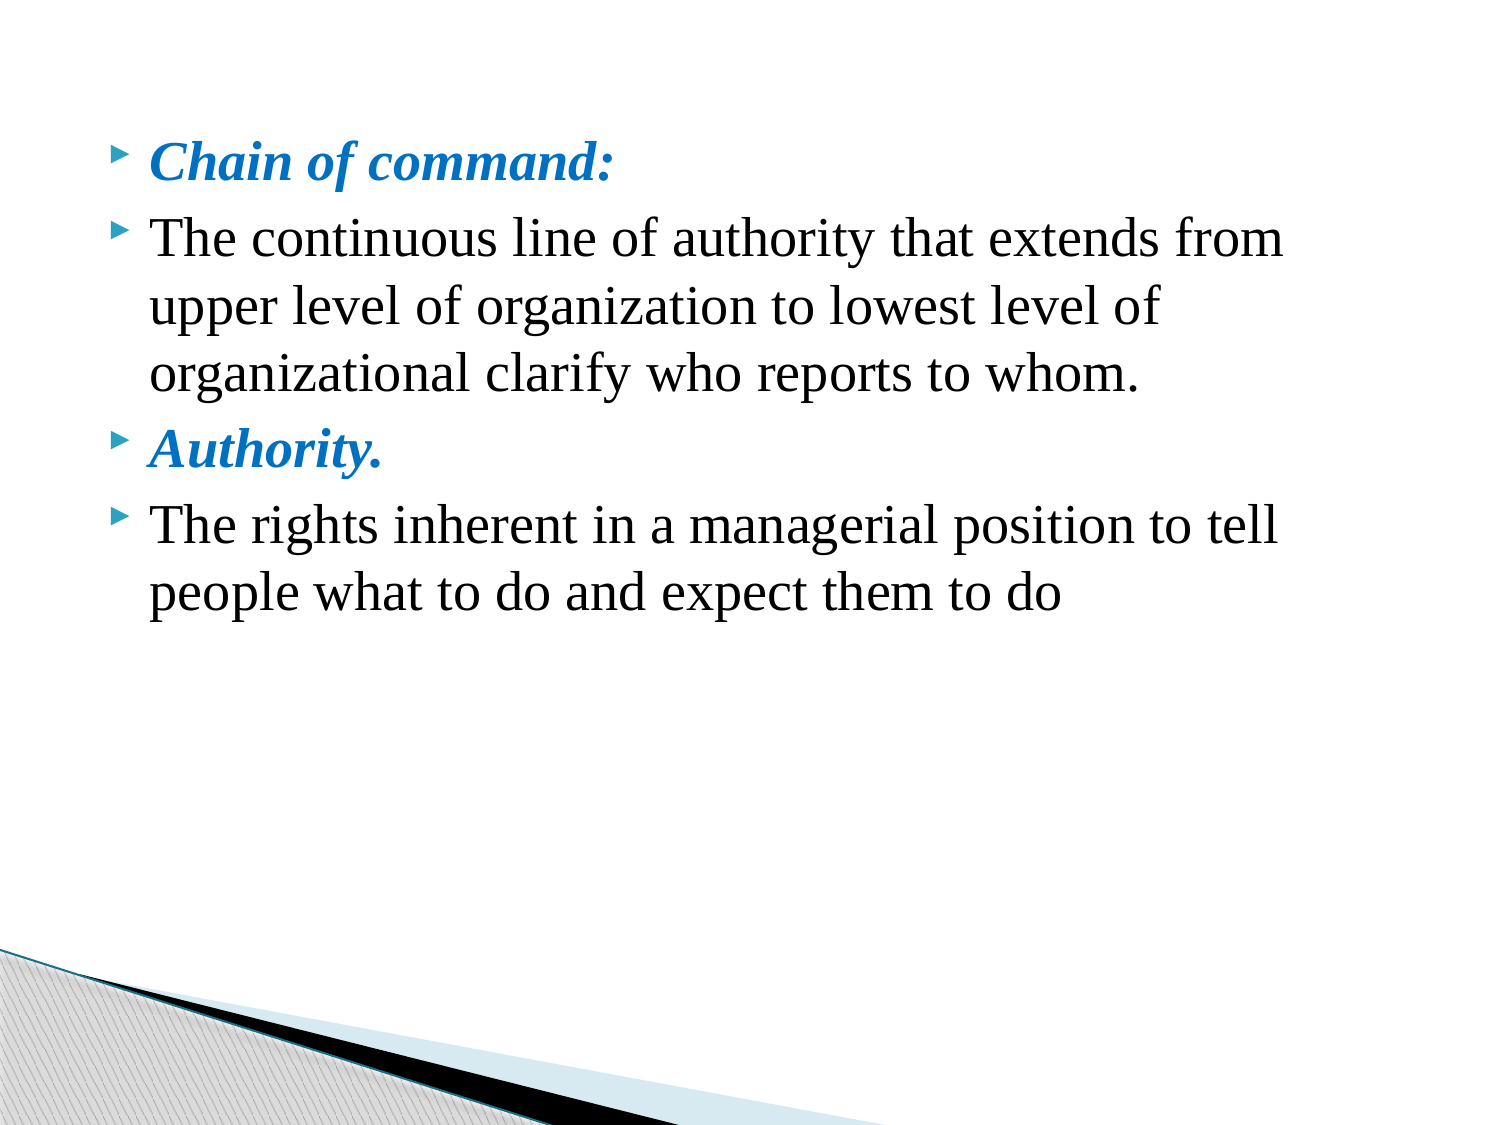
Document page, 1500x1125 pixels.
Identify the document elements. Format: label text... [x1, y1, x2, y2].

title [75, 45, 1425, 233]
list Chain of command: The continuous line of authority that extends from upper level of organization to lowest level of organizational clarify who reports to whom. Authority. The rights inherent in a managerial position to tell people what to do and expect them to do [75, 233, 1425, 1005]
